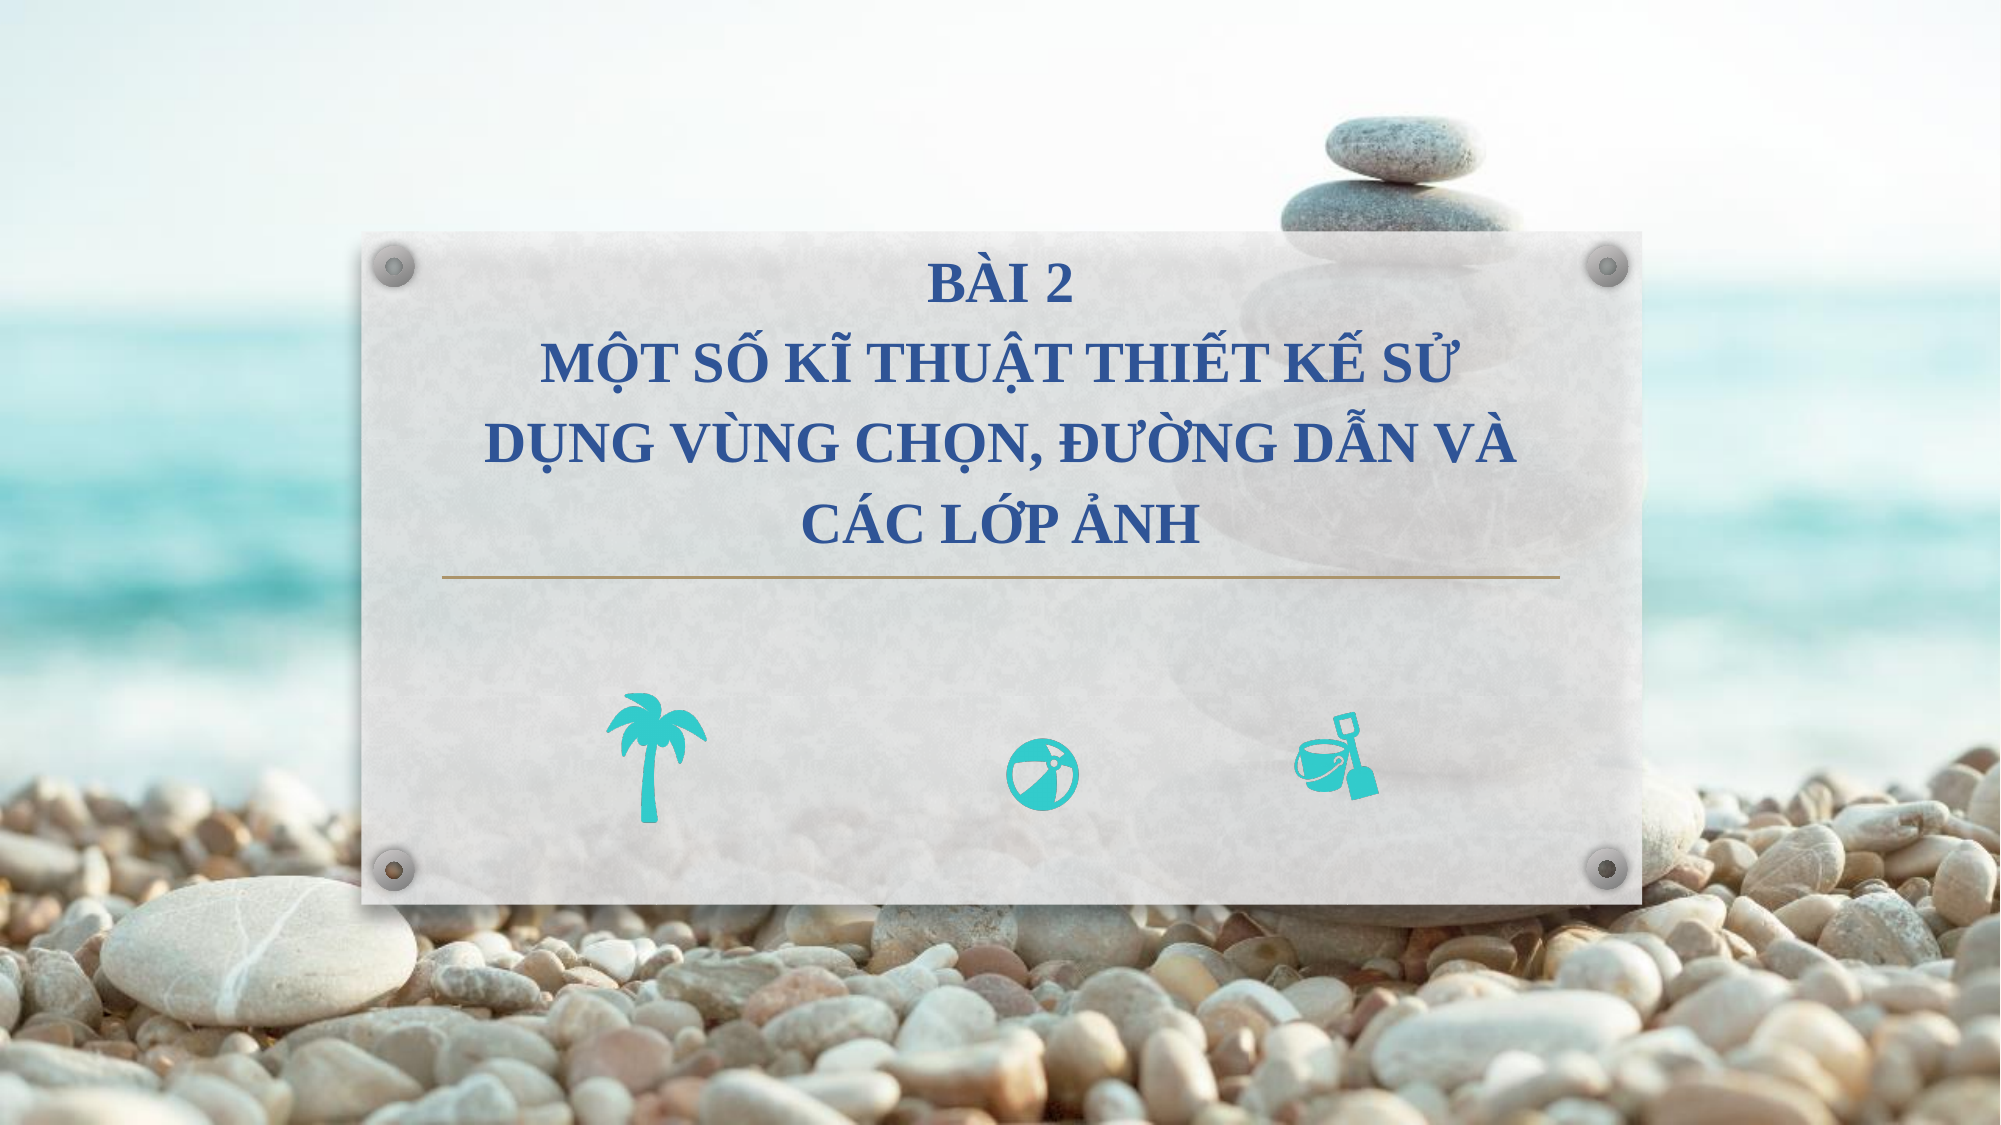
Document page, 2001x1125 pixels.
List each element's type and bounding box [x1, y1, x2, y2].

text_box [361, 231, 1643, 905]
picture [0, 0, 2001, 1125]
